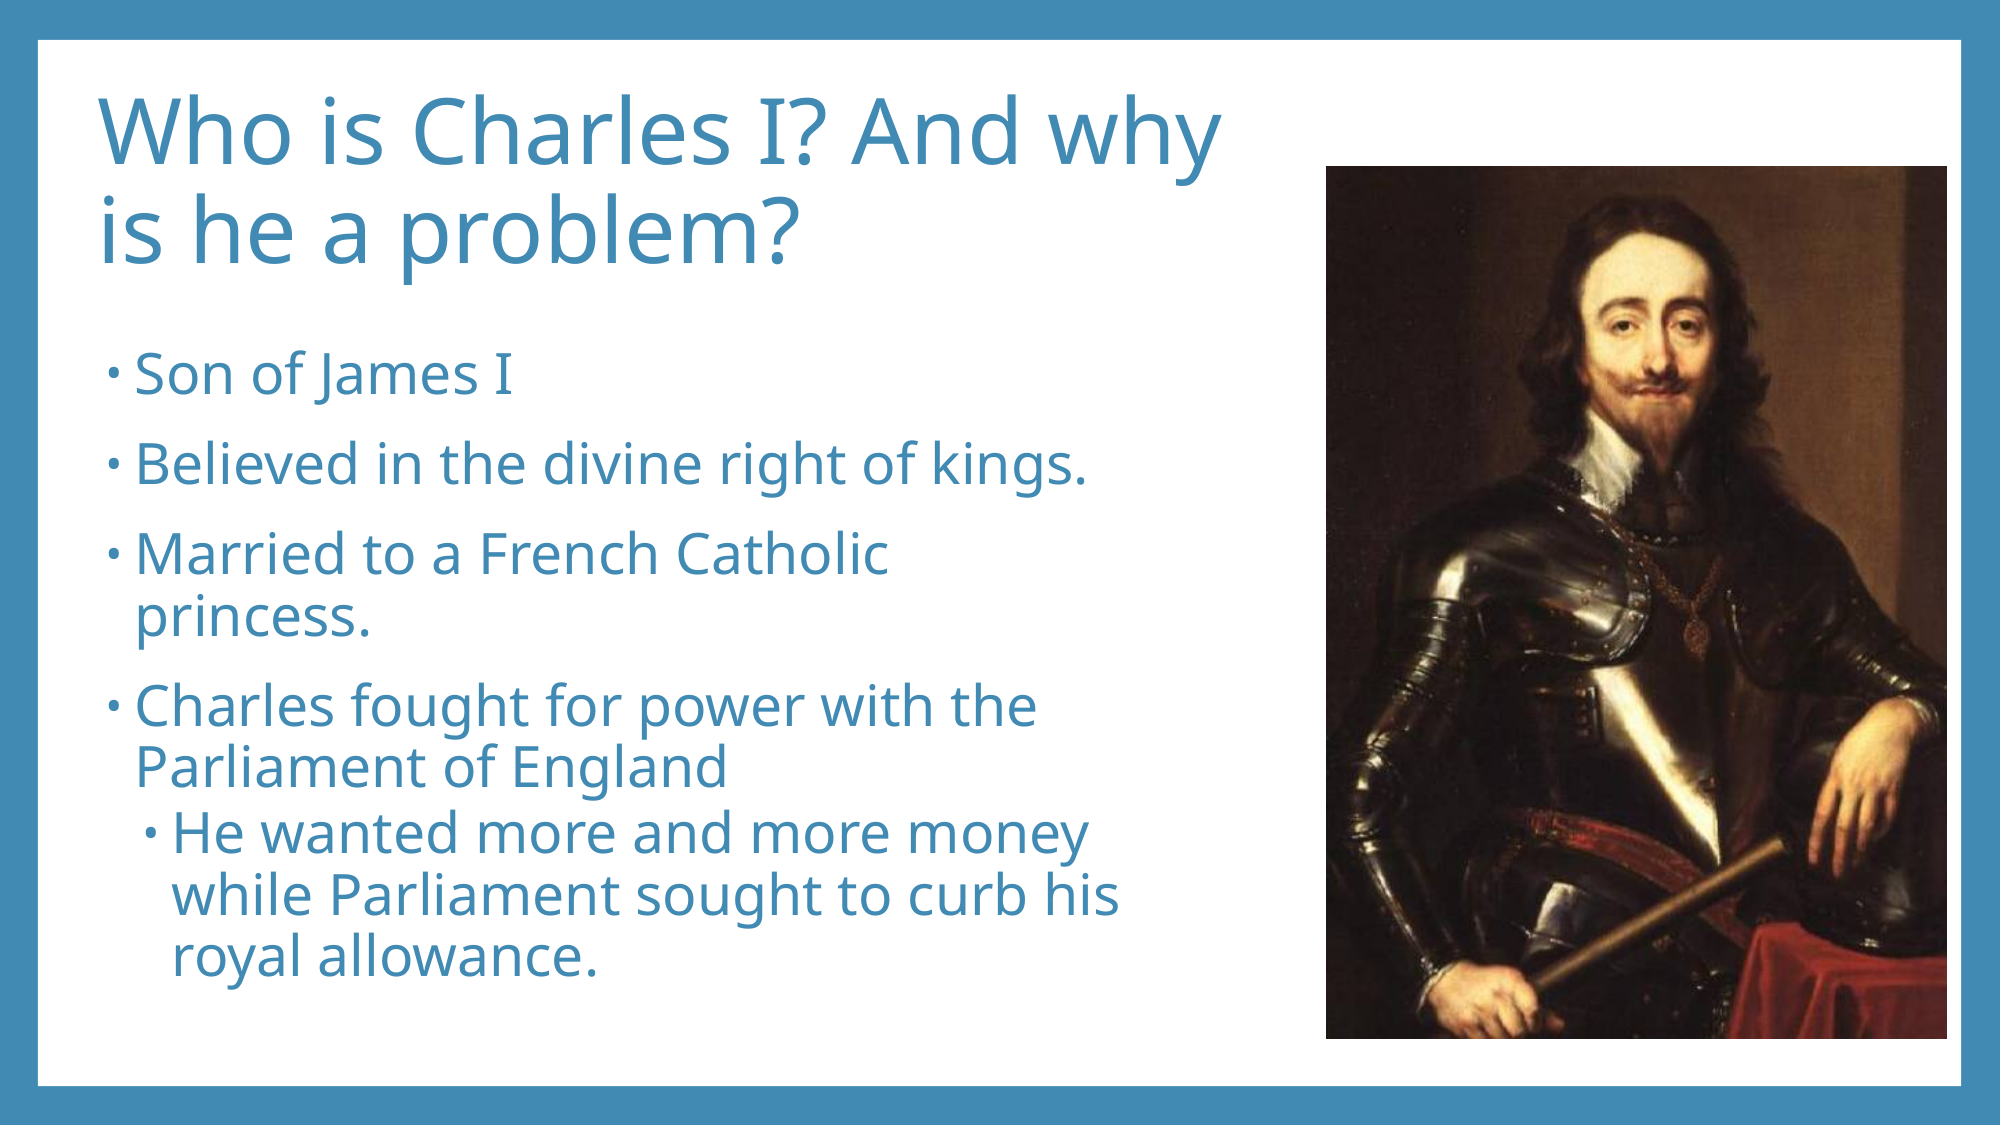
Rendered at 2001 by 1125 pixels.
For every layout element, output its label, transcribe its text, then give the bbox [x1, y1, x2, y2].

list Son of James I Believed in the divine right of kings. Married to a French Catholic princess. Charles fought for power with the Parliament of England He wanted more and more money while Parliament sought to curb his royal allowance. [83, 337, 1155, 1000]
title Who is Charles I? And why is he a problem? [82, 73, 1303, 296]
picture [1326, 165, 1948, 1040]
